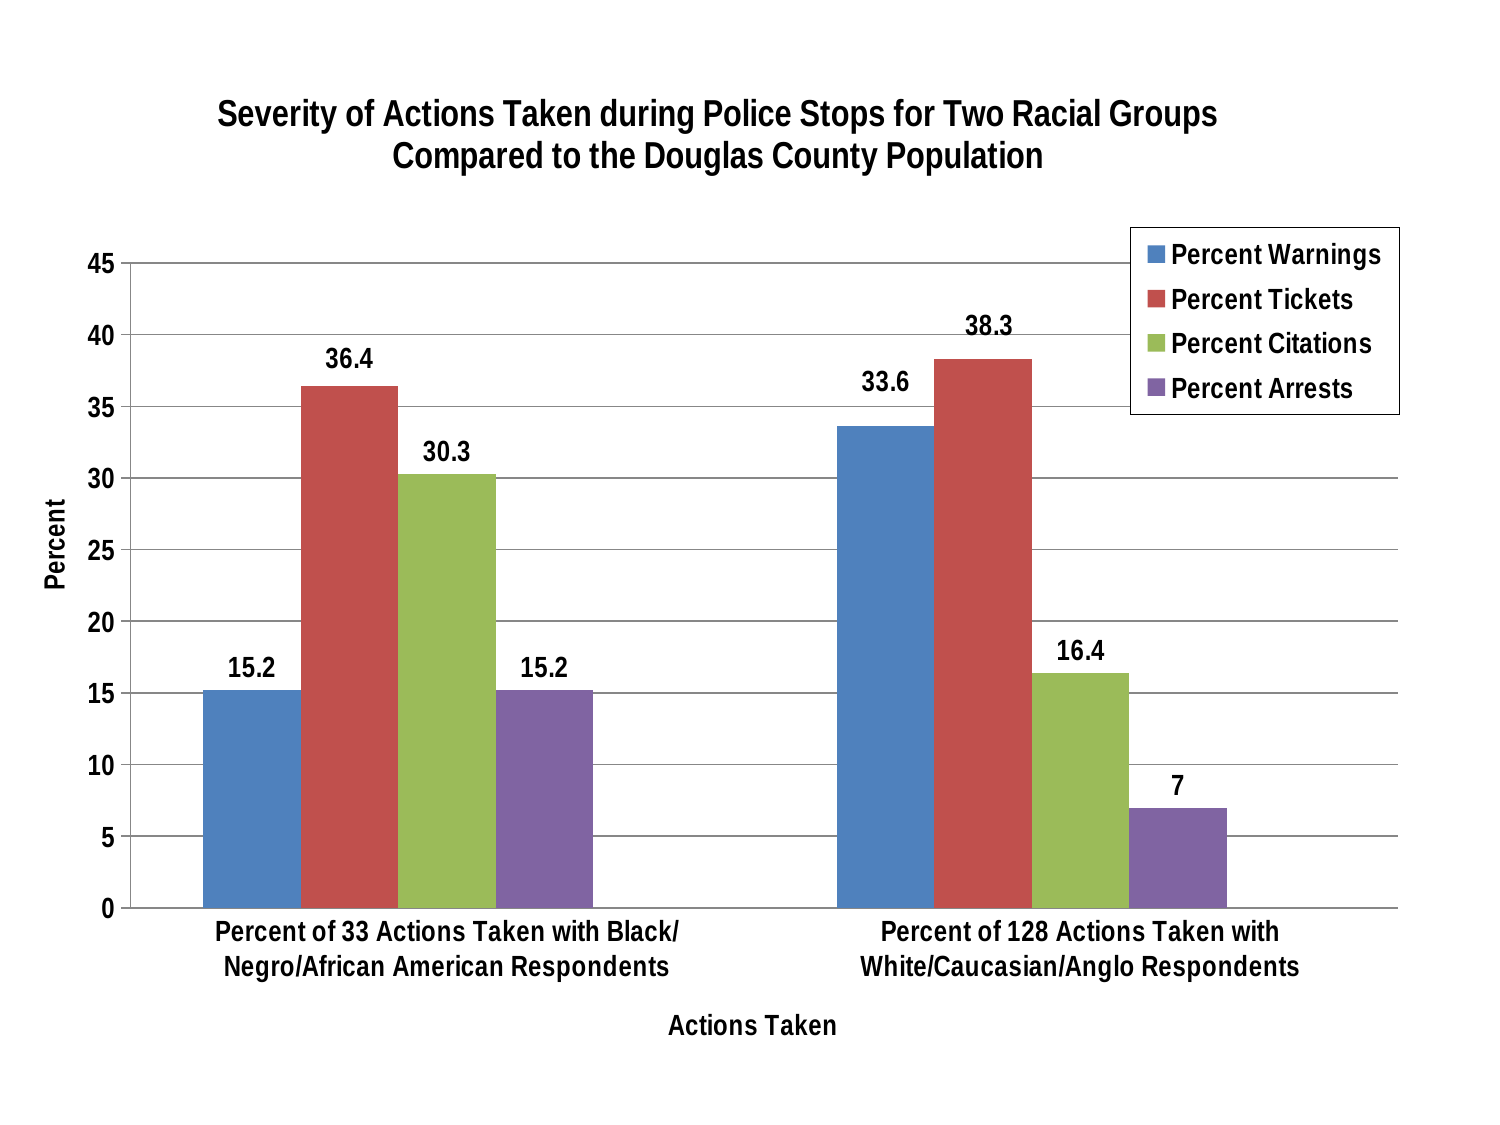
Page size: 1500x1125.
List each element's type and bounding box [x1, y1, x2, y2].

chart [0, 62, 1438, 1076]
